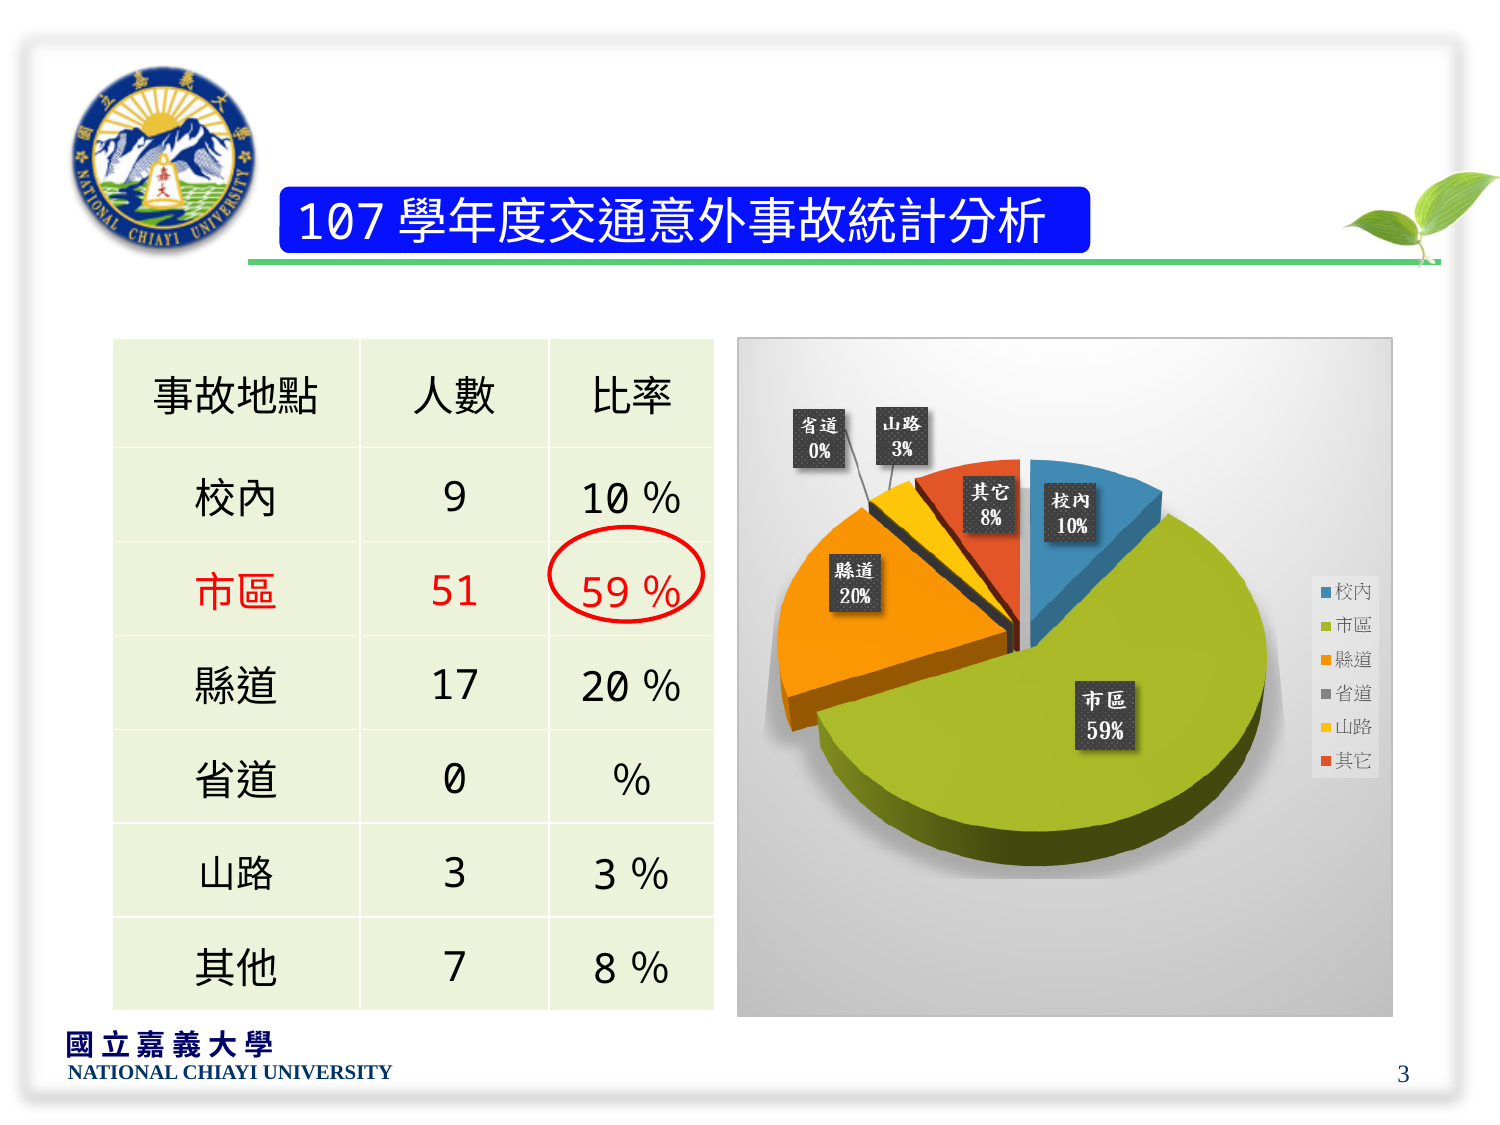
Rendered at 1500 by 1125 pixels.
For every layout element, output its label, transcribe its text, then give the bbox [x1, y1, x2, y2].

table_header 人數 [361, 339, 548, 447]
table_cell 20％ [550, 636, 714, 729]
table_cell 9 [361, 448, 548, 541]
table_cell 校內 [113, 448, 359, 541]
table_cell 縣道 [113, 636, 359, 729]
table_cell 3％ [550, 824, 714, 916]
table_cell 17 [361, 636, 548, 729]
picture [0, 17, 1500, 1125]
table_cell 10％ [550, 448, 714, 541]
table_cell 省道 [113, 730, 359, 822]
table_cell 市區 [113, 542, 359, 635]
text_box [729, 329, 1400, 1024]
text_box 107學年度交通意外事故統計分析 [275, 182, 1095, 258]
table_cell 3 [361, 824, 548, 916]
table_cell 7 [361, 918, 548, 1010]
table_header 事故地點 [113, 339, 359, 447]
text_box [547, 524, 705, 624]
table_cell ％ [550, 730, 714, 822]
slide_number 3 [1316, 1042, 1425, 1103]
table_cell 山路 [113, 824, 359, 916]
table_cell 0 [361, 730, 548, 822]
table_header 比率 [550, 339, 714, 447]
table_cell 59％ [550, 542, 714, 635]
table_cell 其他 [113, 918, 359, 1010]
table_cell 8％ [550, 918, 714, 1010]
table_cell 51 [361, 542, 548, 635]
